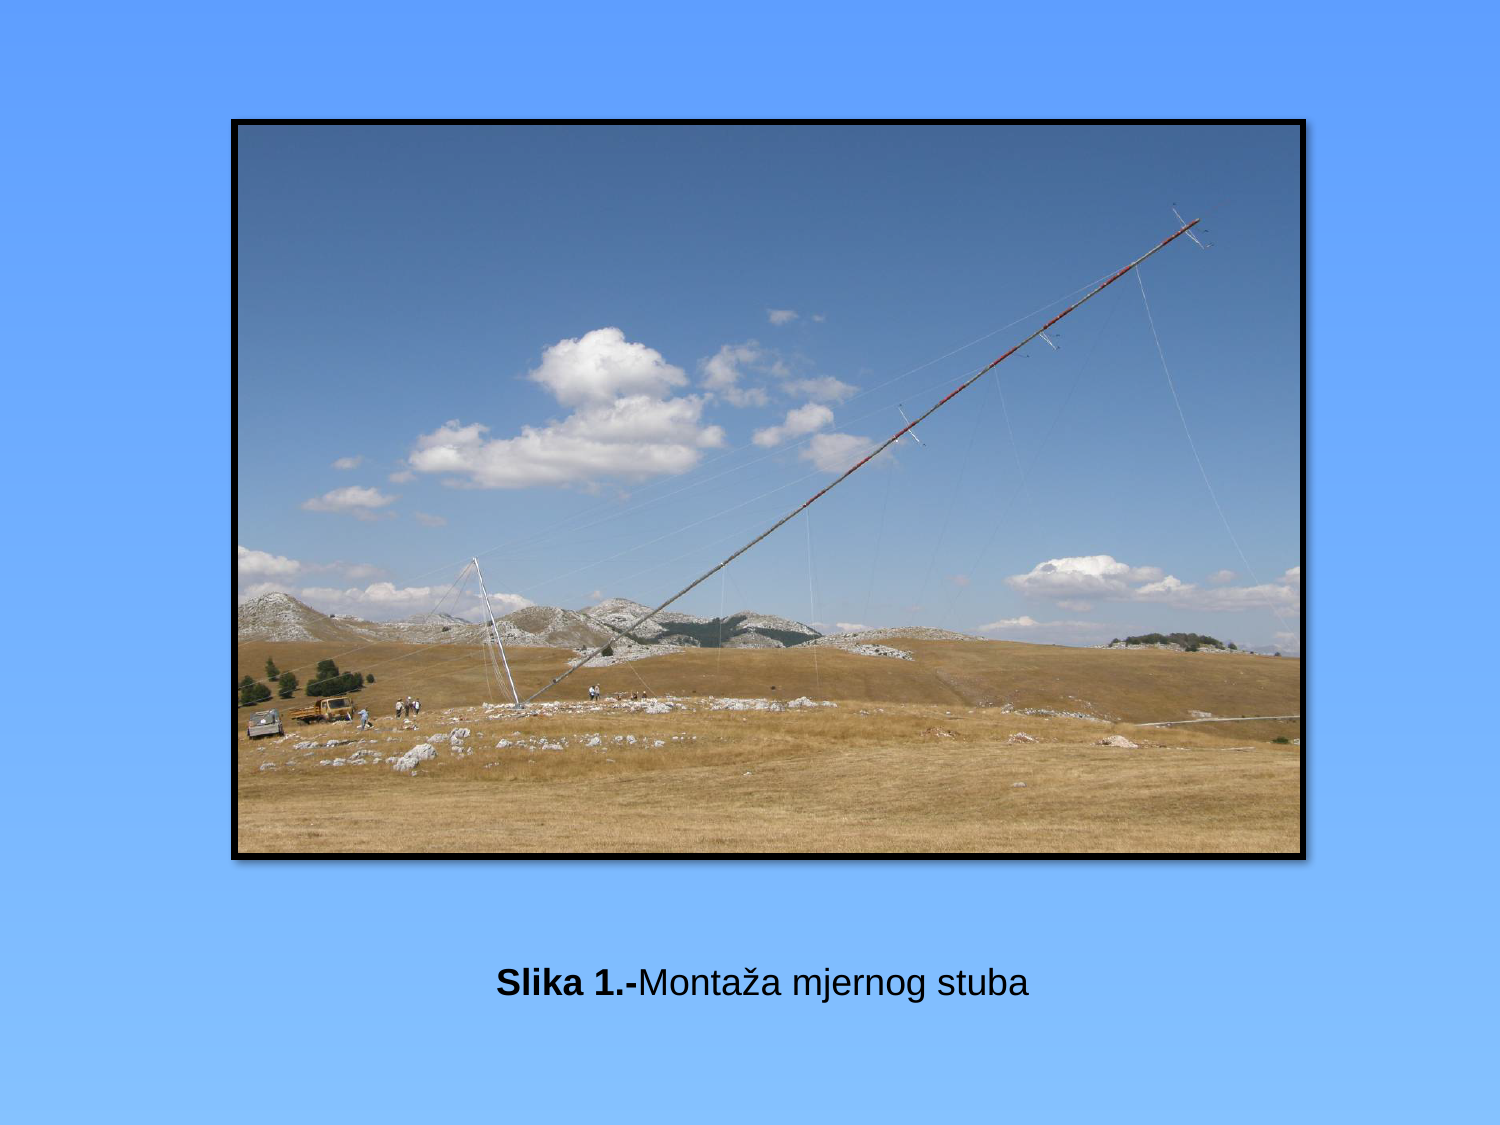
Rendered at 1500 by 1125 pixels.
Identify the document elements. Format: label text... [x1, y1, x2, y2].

picture [237, 124, 1301, 854]
list Slika 1.-Montaža mjernog stuba [75, 950, 1450, 1050]
